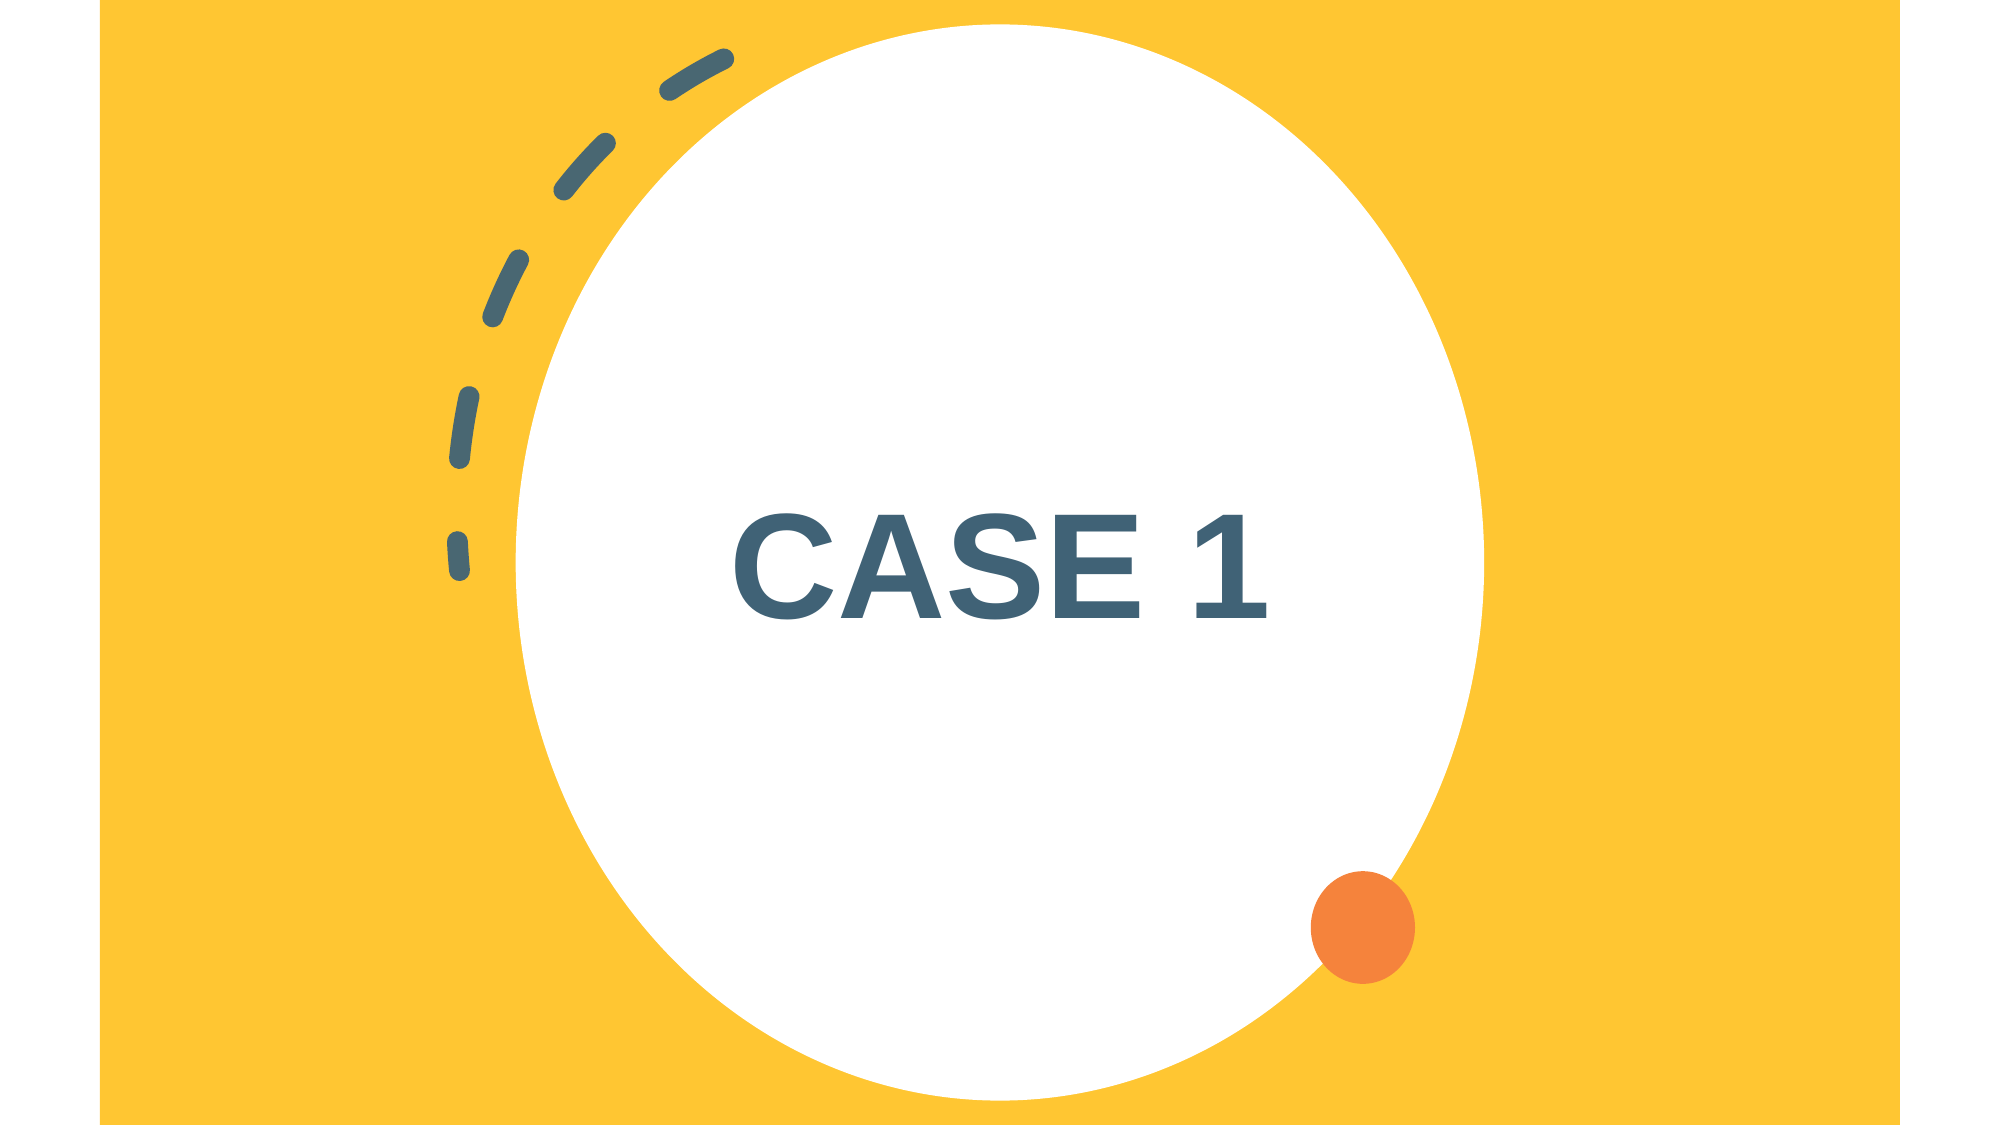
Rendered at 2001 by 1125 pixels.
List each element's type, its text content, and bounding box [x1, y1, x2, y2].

text_box [99, 0, 1901, 1125]
text_box [514, 23, 1486, 1102]
text_box [456, 58, 972, 572]
title CASE 1 [589, 465, 1411, 660]
text_box [1309, 870, 1417, 985]
